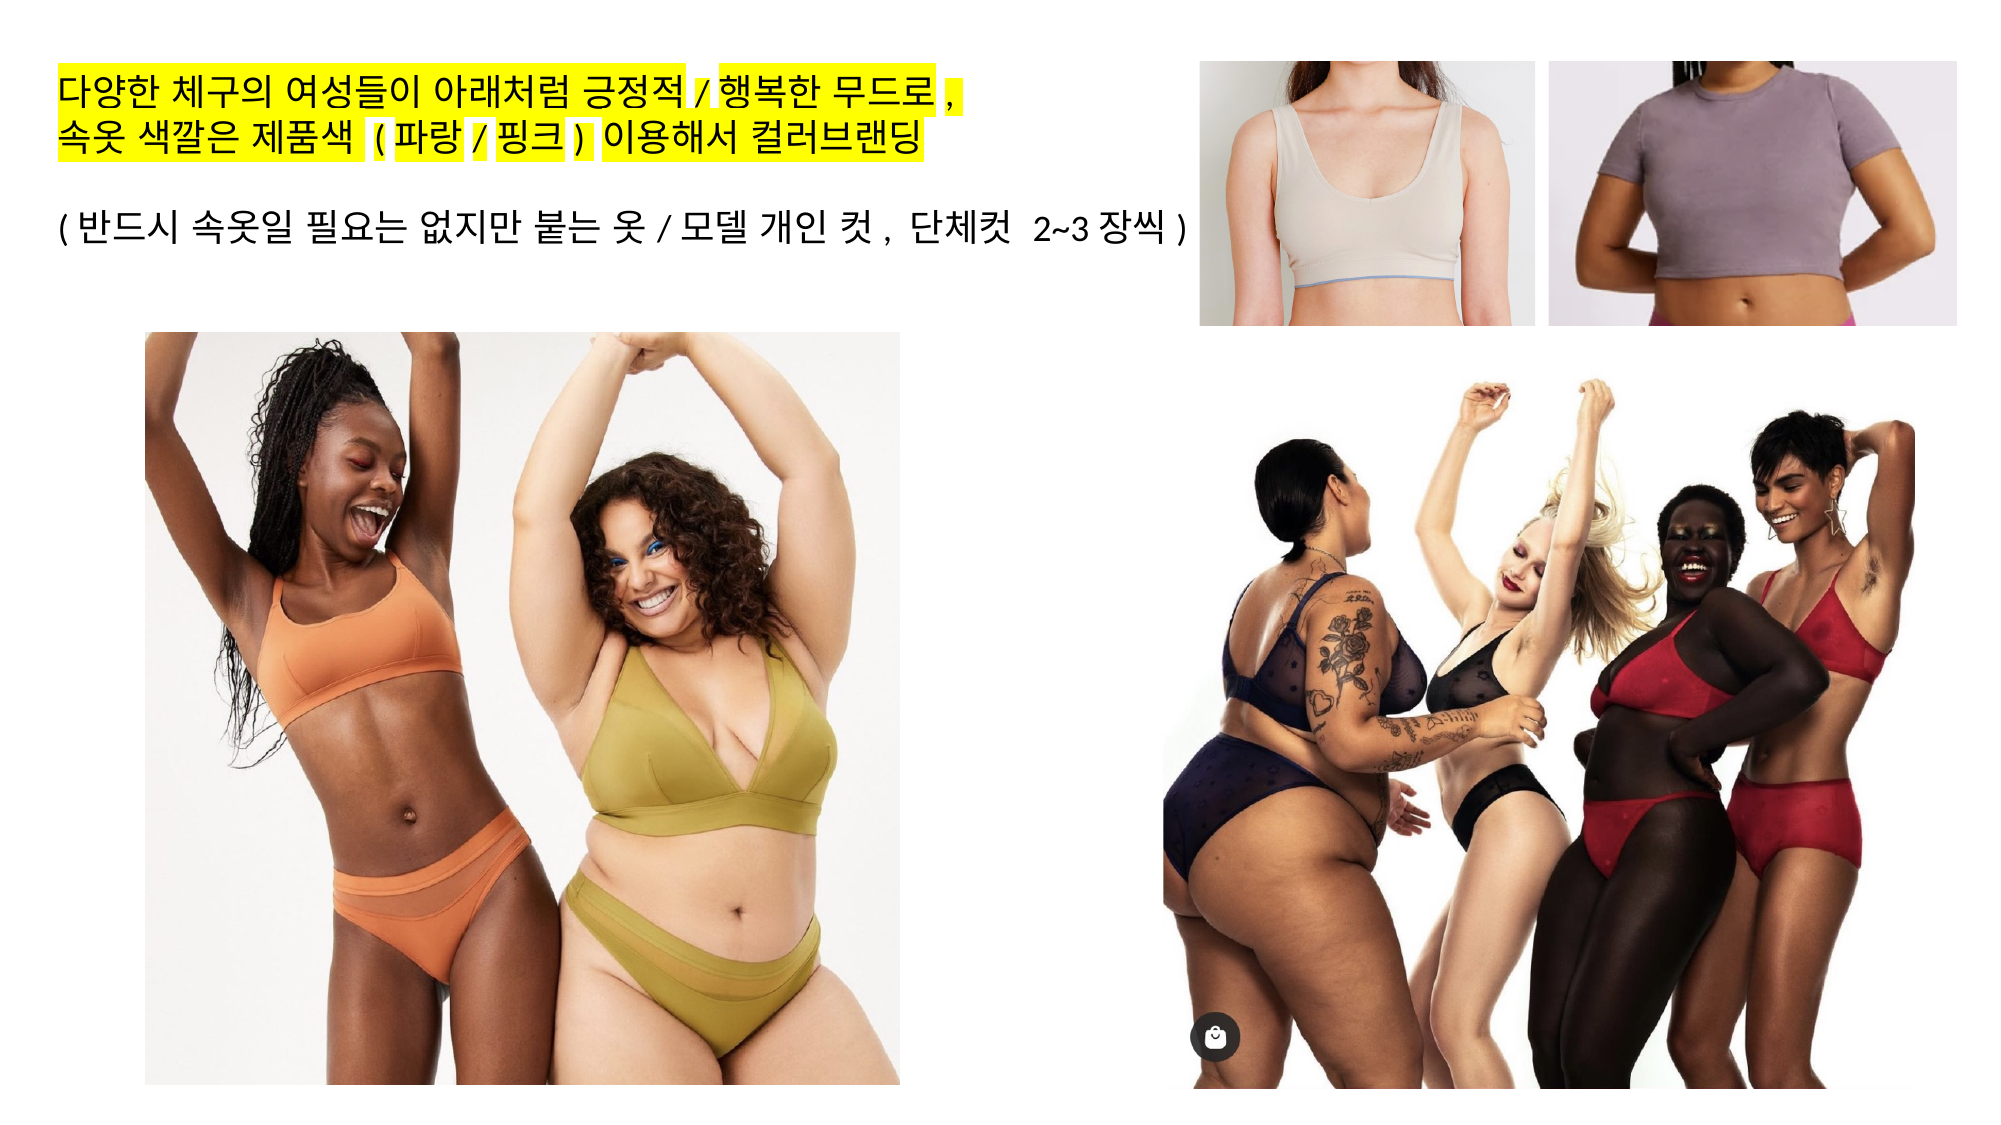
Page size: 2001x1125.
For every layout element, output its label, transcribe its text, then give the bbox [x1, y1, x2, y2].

text_box 다양한 체구의 여성들이 아래처럼 긍정적/행복한 무드로, 속옷 색깔은 제품색 (파랑/핑크) 이용해서 컬러브랜딩 (반드시 속옷일 필요는 없지만 붙는 옷/모델 개인 컷, 단체컷 2~3장씩) [42, 61, 1199, 257]
picture [1548, 61, 1957, 326]
picture [1163, 359, 1916, 1089]
picture [1199, 61, 1536, 326]
picture [145, 332, 900, 1085]
